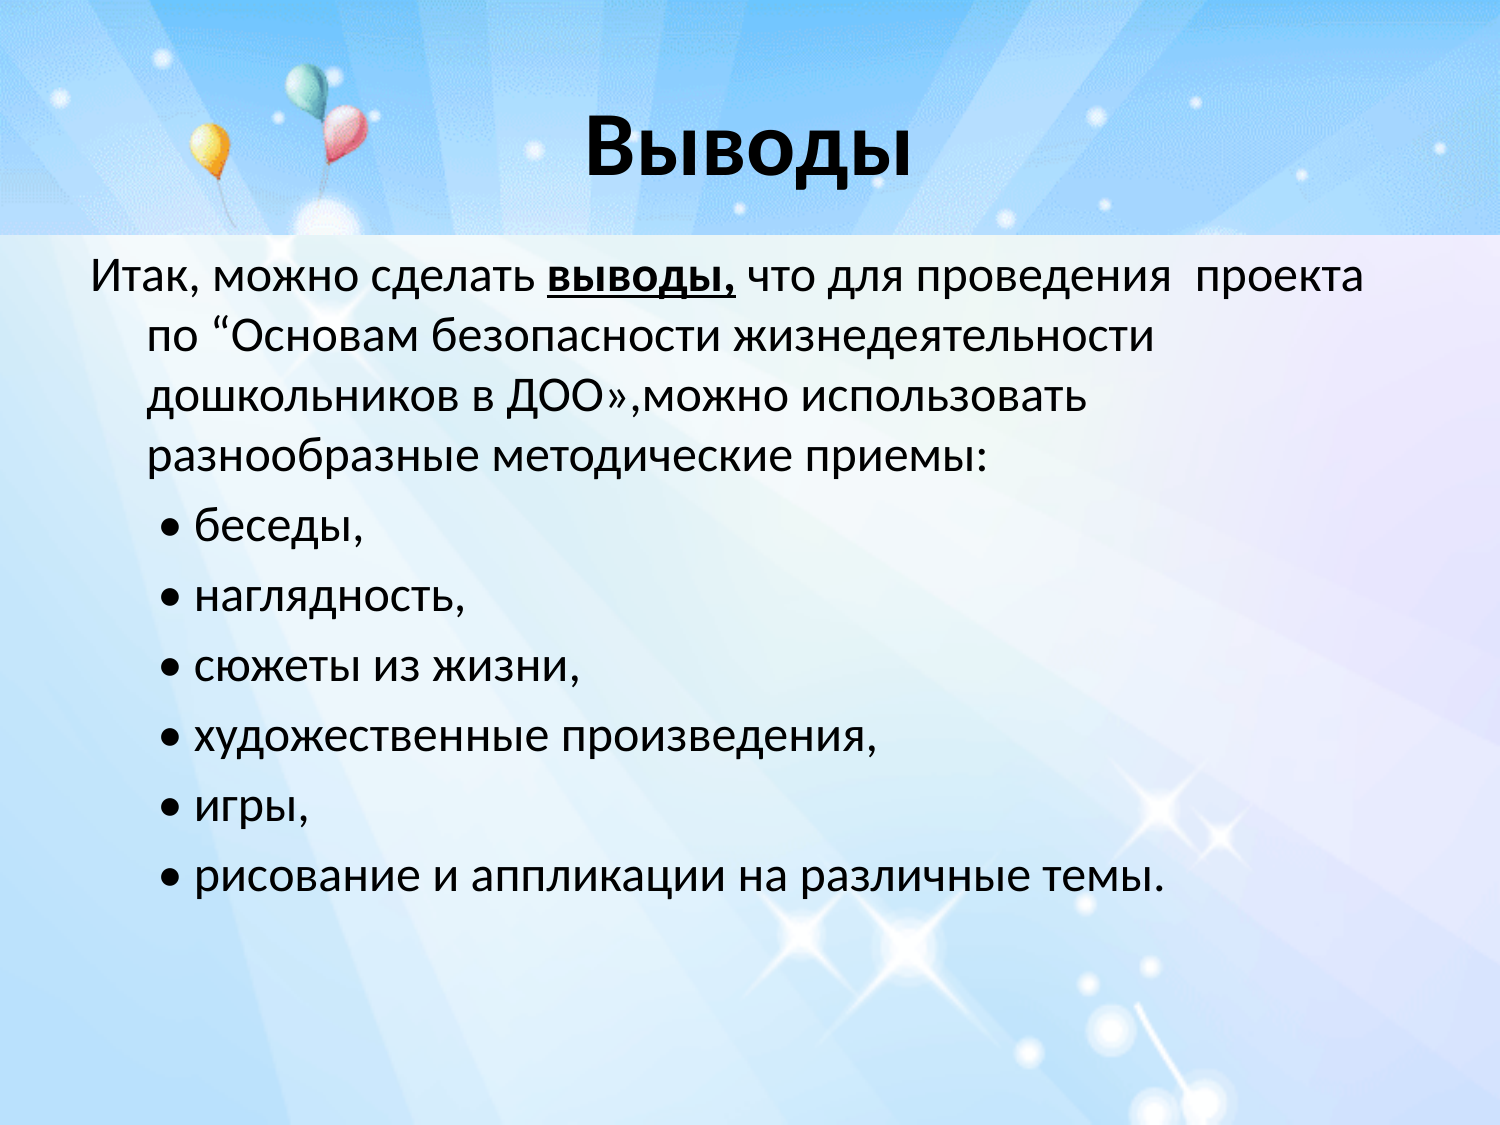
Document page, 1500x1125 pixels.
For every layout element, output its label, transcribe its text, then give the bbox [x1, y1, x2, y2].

picture [0, 0, 1500, 1125]
list Итак, можно сделать выводы, что для проведения проекта по “Основам безопасности жизнедеятельности дошкольников в ДОО»,можно использовать разнообразные методические приемы: • беседы, • наглядность, • сюжеты из жизни, • художественные произведения, • игры, • рисование и аппликации на различные темы. [74, 234, 1426, 1006]
title Выводы [74, 44, 1426, 233]
